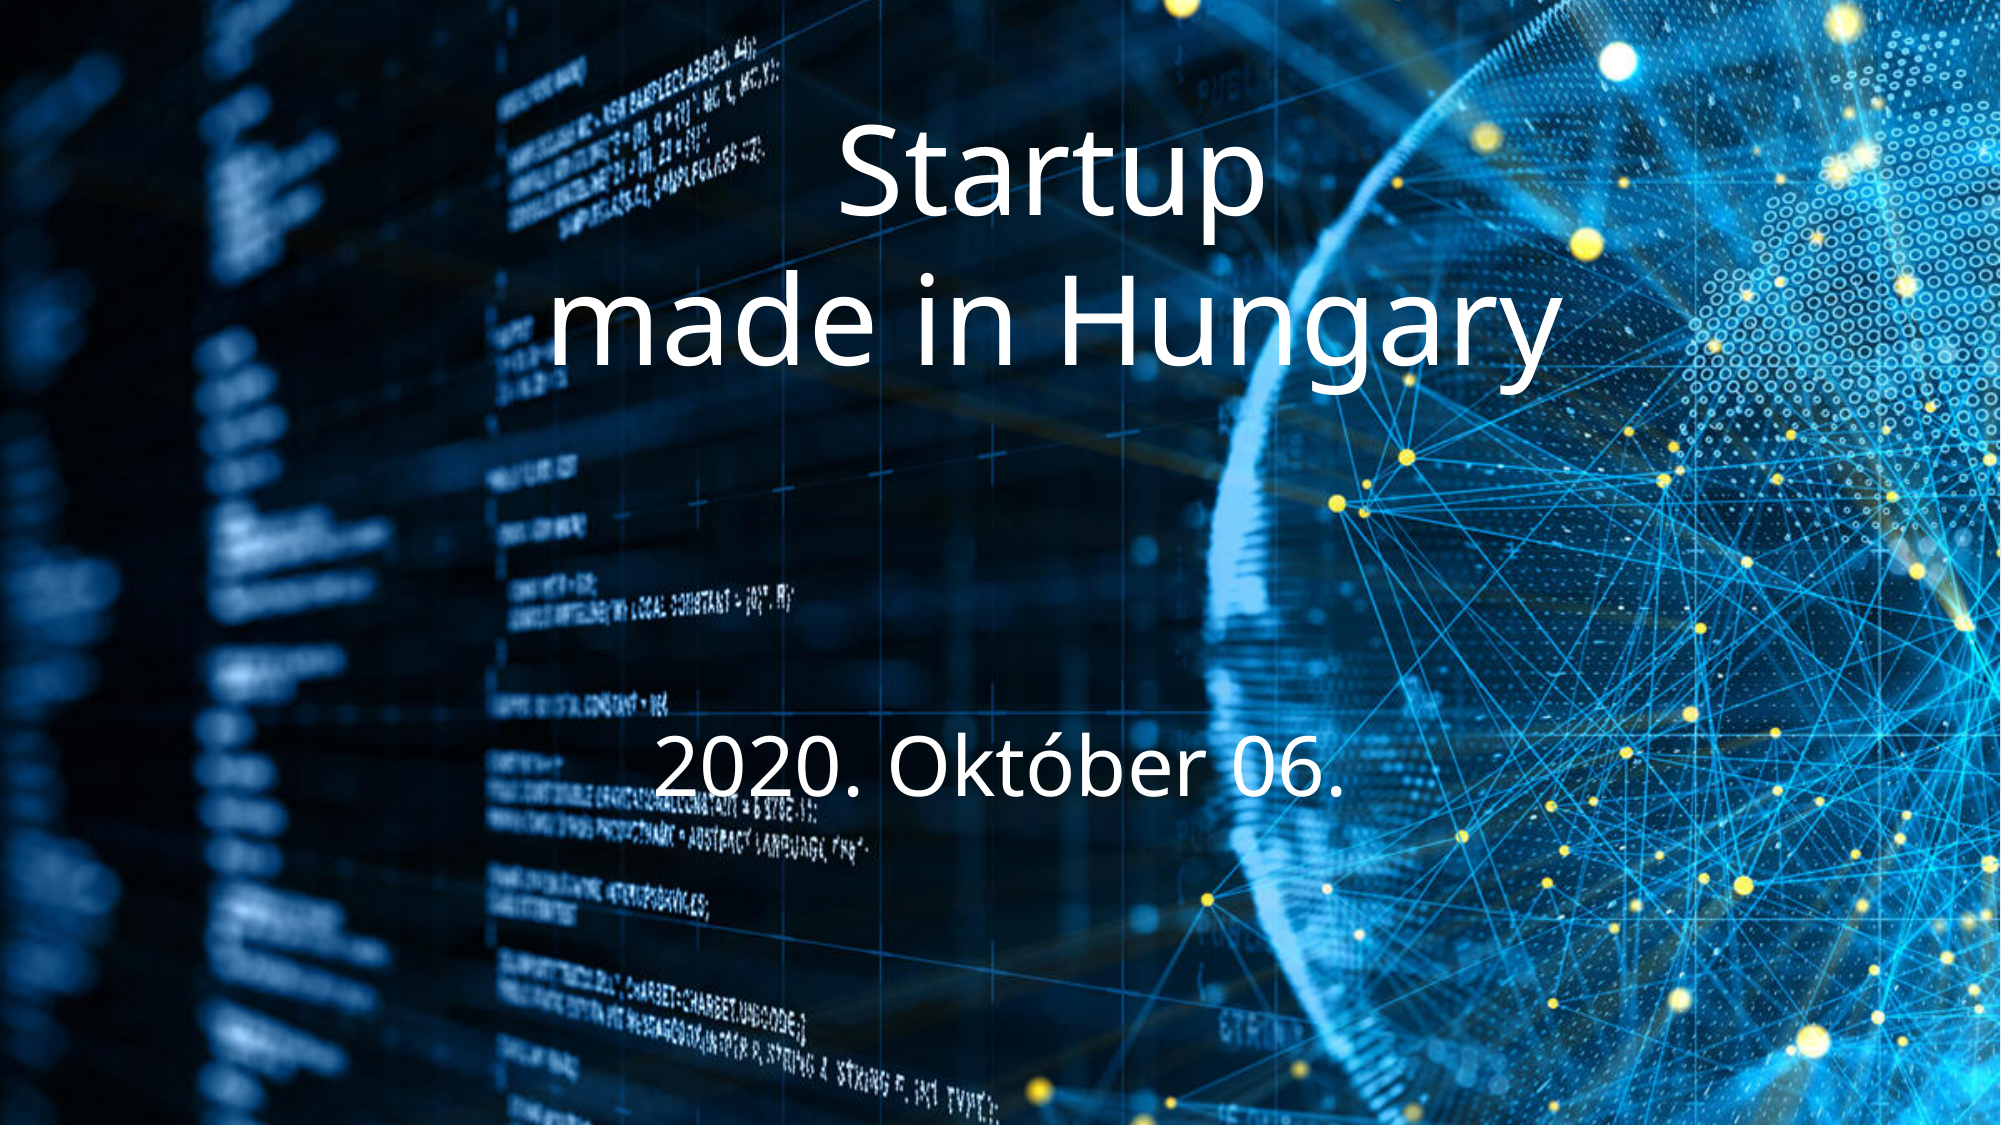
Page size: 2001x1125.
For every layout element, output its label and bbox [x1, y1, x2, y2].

list [0, 0, 2000, 1125]
